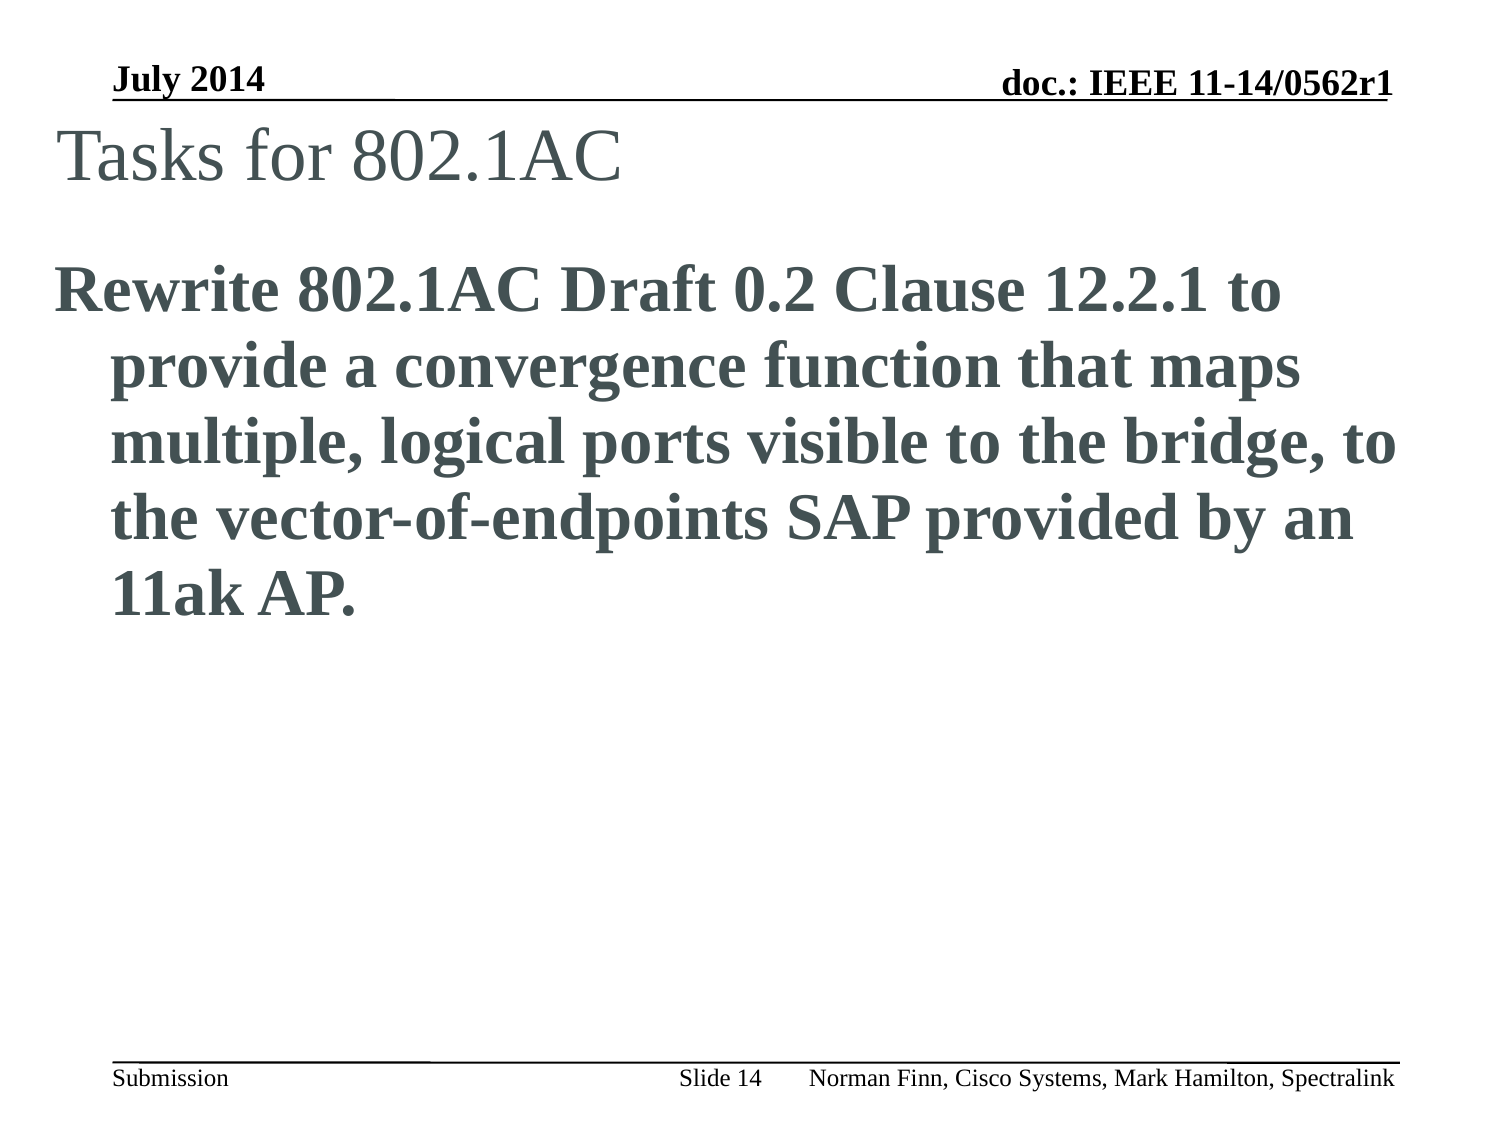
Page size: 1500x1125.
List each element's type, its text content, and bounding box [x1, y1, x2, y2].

list Rewrite 802.1AC Draft 0.2 Clause 12.2.1 to provide a convergence function that maps multiple, logical ports visible to the bridge, to the vector-of-endpoints SAP provided by an 11ak AP. [39, 243, 1447, 1036]
title Tasks for 802.1AC [41, 89, 1451, 228]
